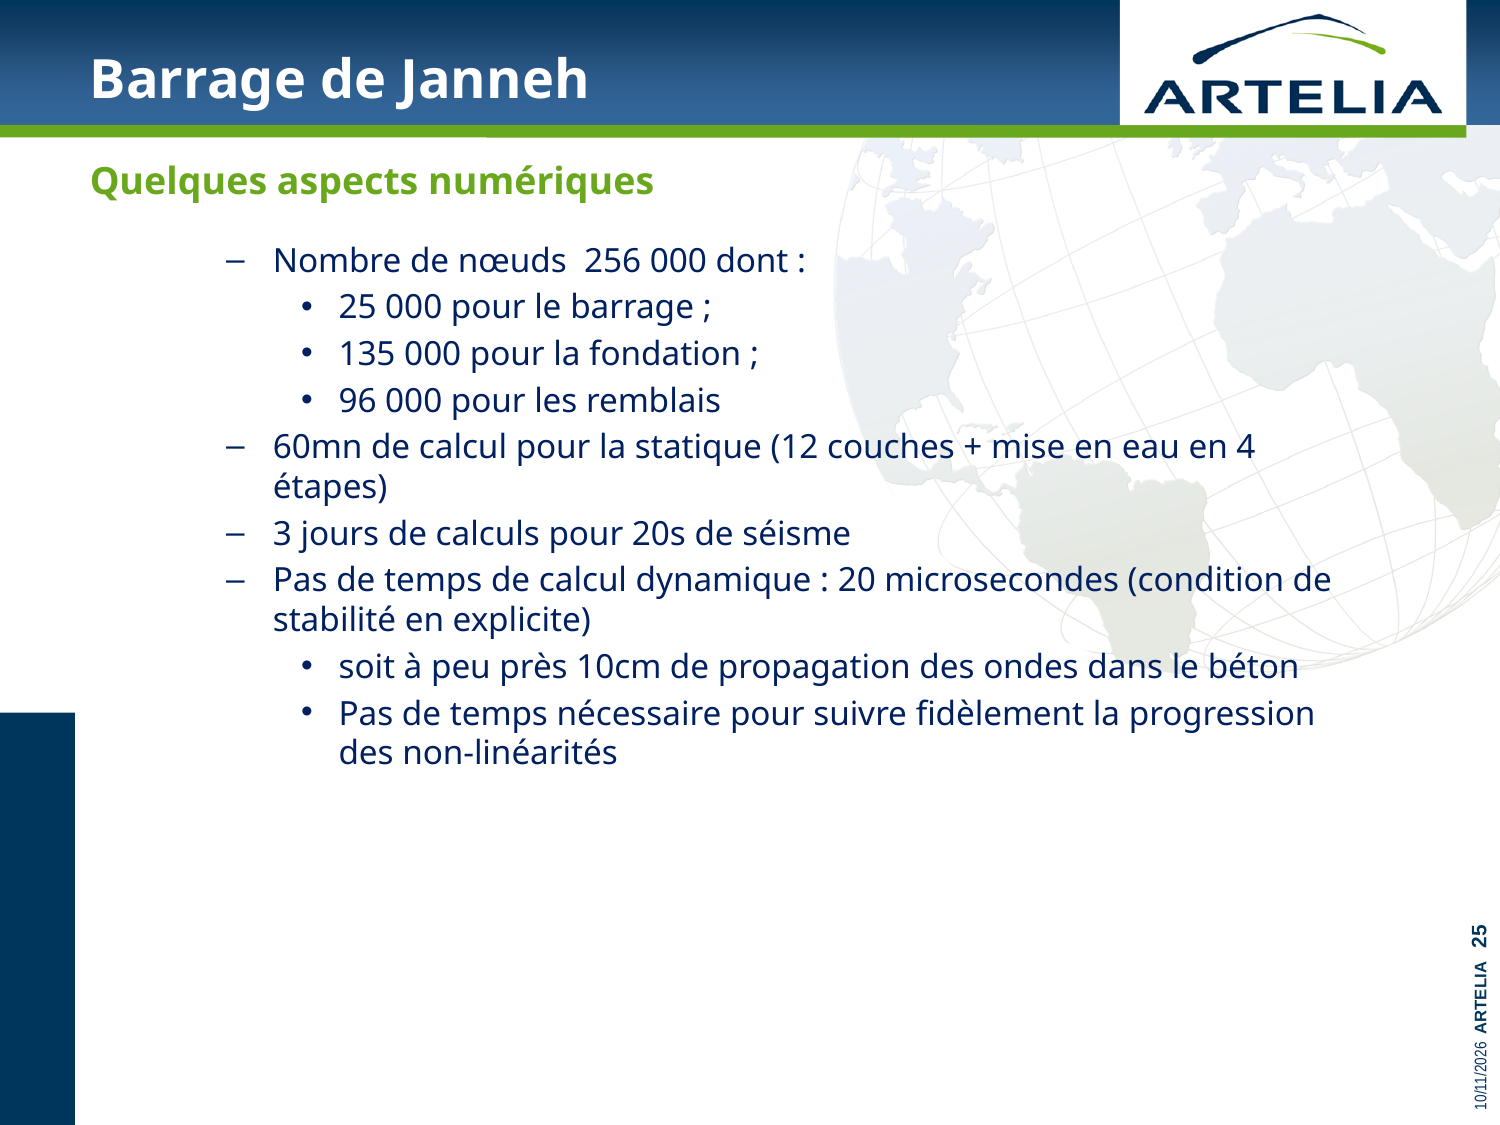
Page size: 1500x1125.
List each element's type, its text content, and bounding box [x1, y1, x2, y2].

picture [1138, 6, 1448, 119]
picture [0, 0, 1119, 125]
picture [812, 0, 1500, 713]
list [112, 238, 1341, 1035]
text_box Nombre de nœuds 256 000 dont : 25 000 pour le barrage ; 135 000 pour la fondation ; 96 000 pour les remblais 60mn de calcul pour la statique (12 couches + mise en eau en 4 étapes) 3 jours de calculs pour 20s de séisme Pas de temps de calcul dynamique : 20 microsecondes (condition de stabilité en explicite) soit à peu près 10cm de propagation des ondes dans le béton Pas de temps nécessaire pour suivre fidèlement la progression des non-linéarités [136, 231, 1365, 1028]
title Barrage de Janneh [75, 37, 1113, 125]
list Quelques aspects numériques [75, 149, 1413, 225]
